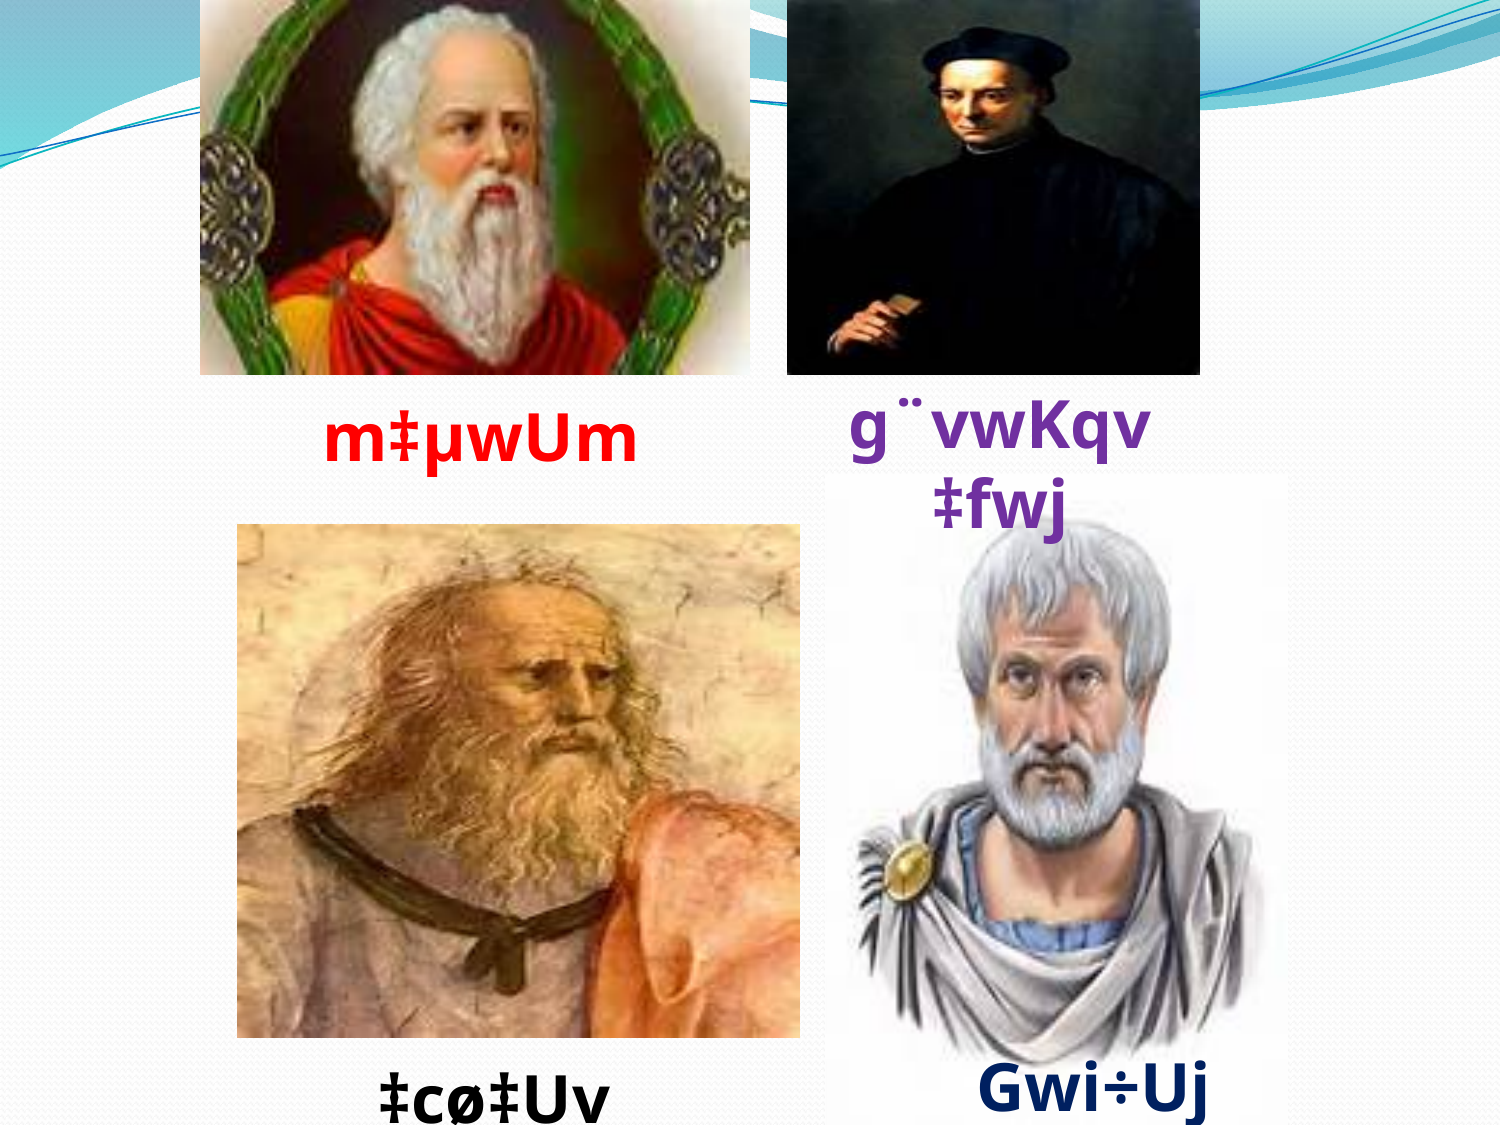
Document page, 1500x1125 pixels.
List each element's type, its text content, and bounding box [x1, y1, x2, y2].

picture [237, 524, 801, 1038]
text_box m‡µwUm [262, 388, 700, 483]
text_box ‡cø‡Uv [287, 1050, 700, 1125]
picture [199, 0, 751, 376]
picture [787, 0, 1201, 376]
text_box g¨vwKqv‡fwj [825, 388, 1175, 474]
picture [824, 474, 1288, 1125]
